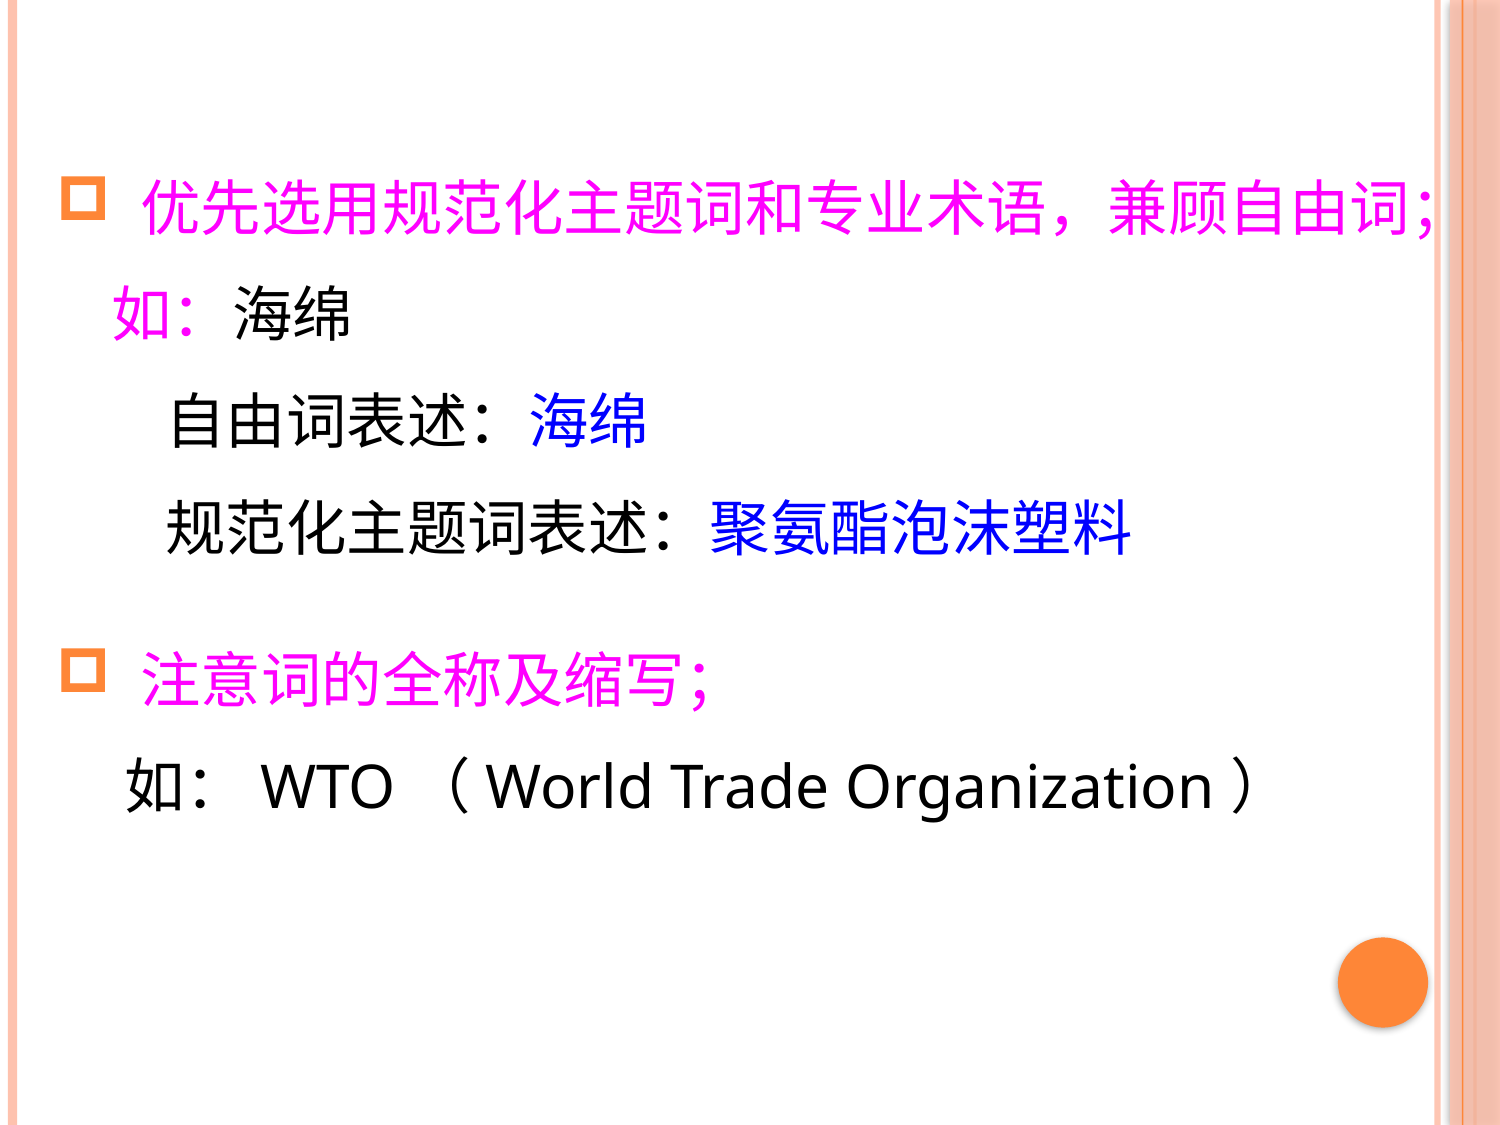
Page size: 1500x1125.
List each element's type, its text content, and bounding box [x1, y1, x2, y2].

list 优先选用规范化主题词和专业术语，兼顾自由词； 如：海绵 自由词表述：海绵 规范化主题词表述：聚氨酯泡沫塑料 注意词的全称及缩写； 如：WTO（World Trade Organization） [40, 140, 1500, 1027]
